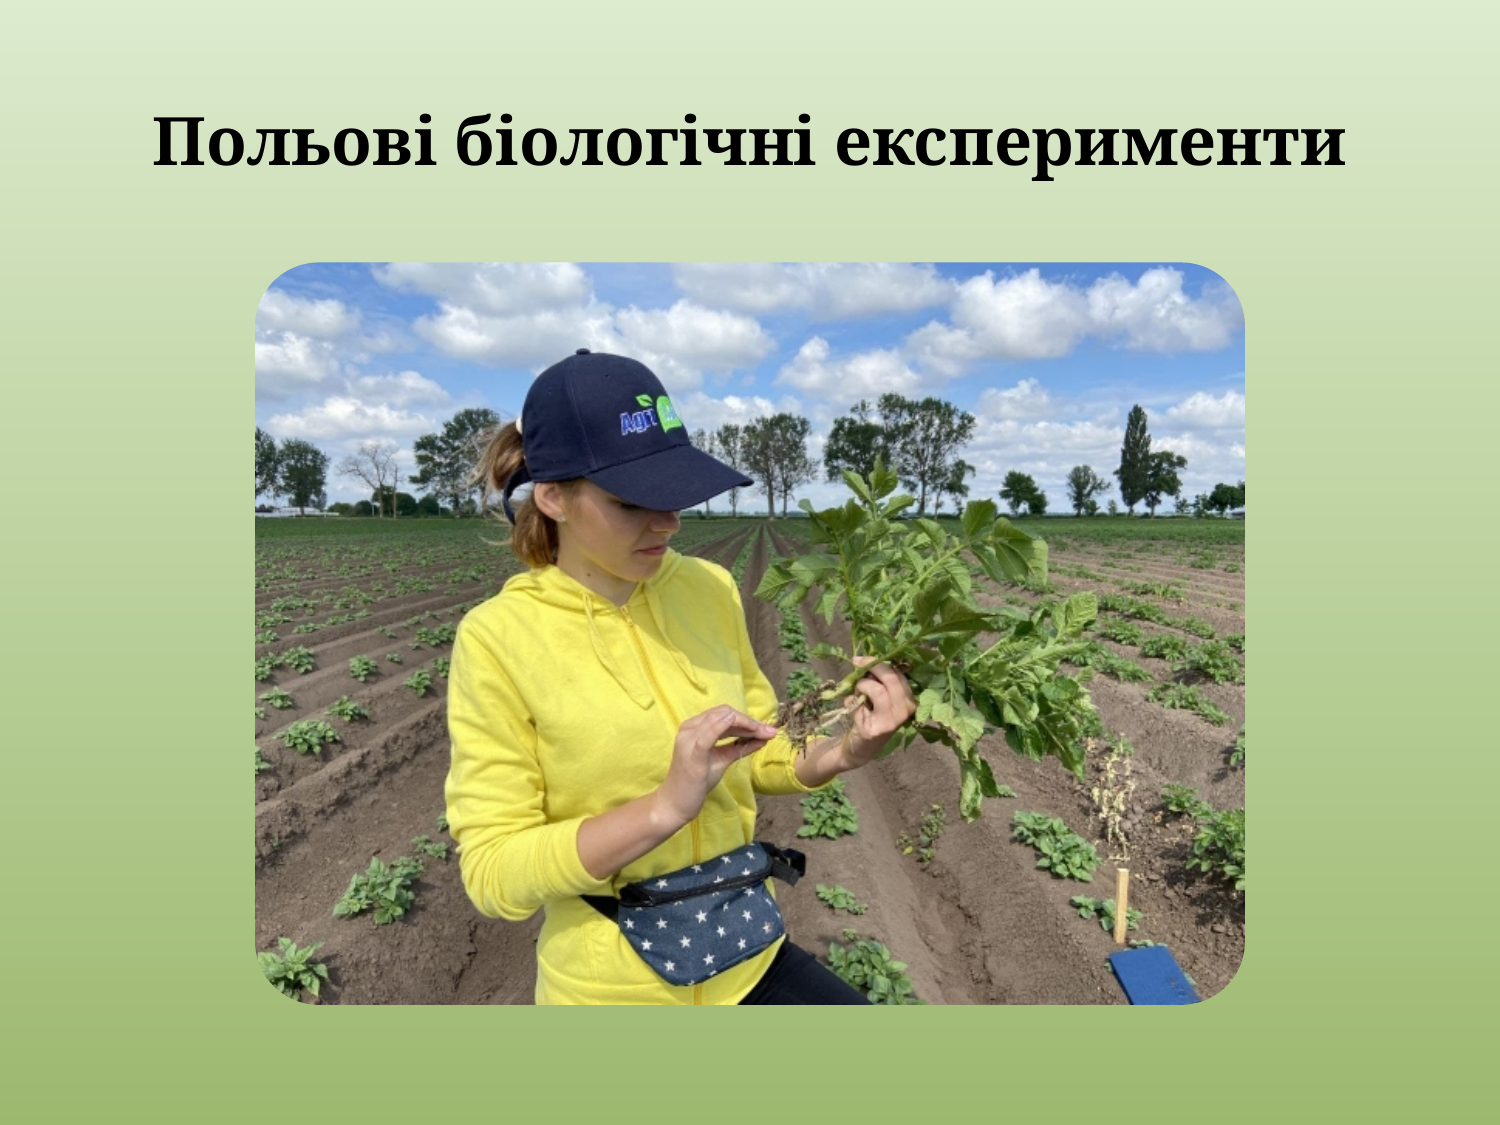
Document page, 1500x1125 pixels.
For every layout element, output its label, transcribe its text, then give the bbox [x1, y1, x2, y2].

title Польові біологічні експерименти [75, 45, 1425, 233]
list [254, 262, 1246, 1006]
